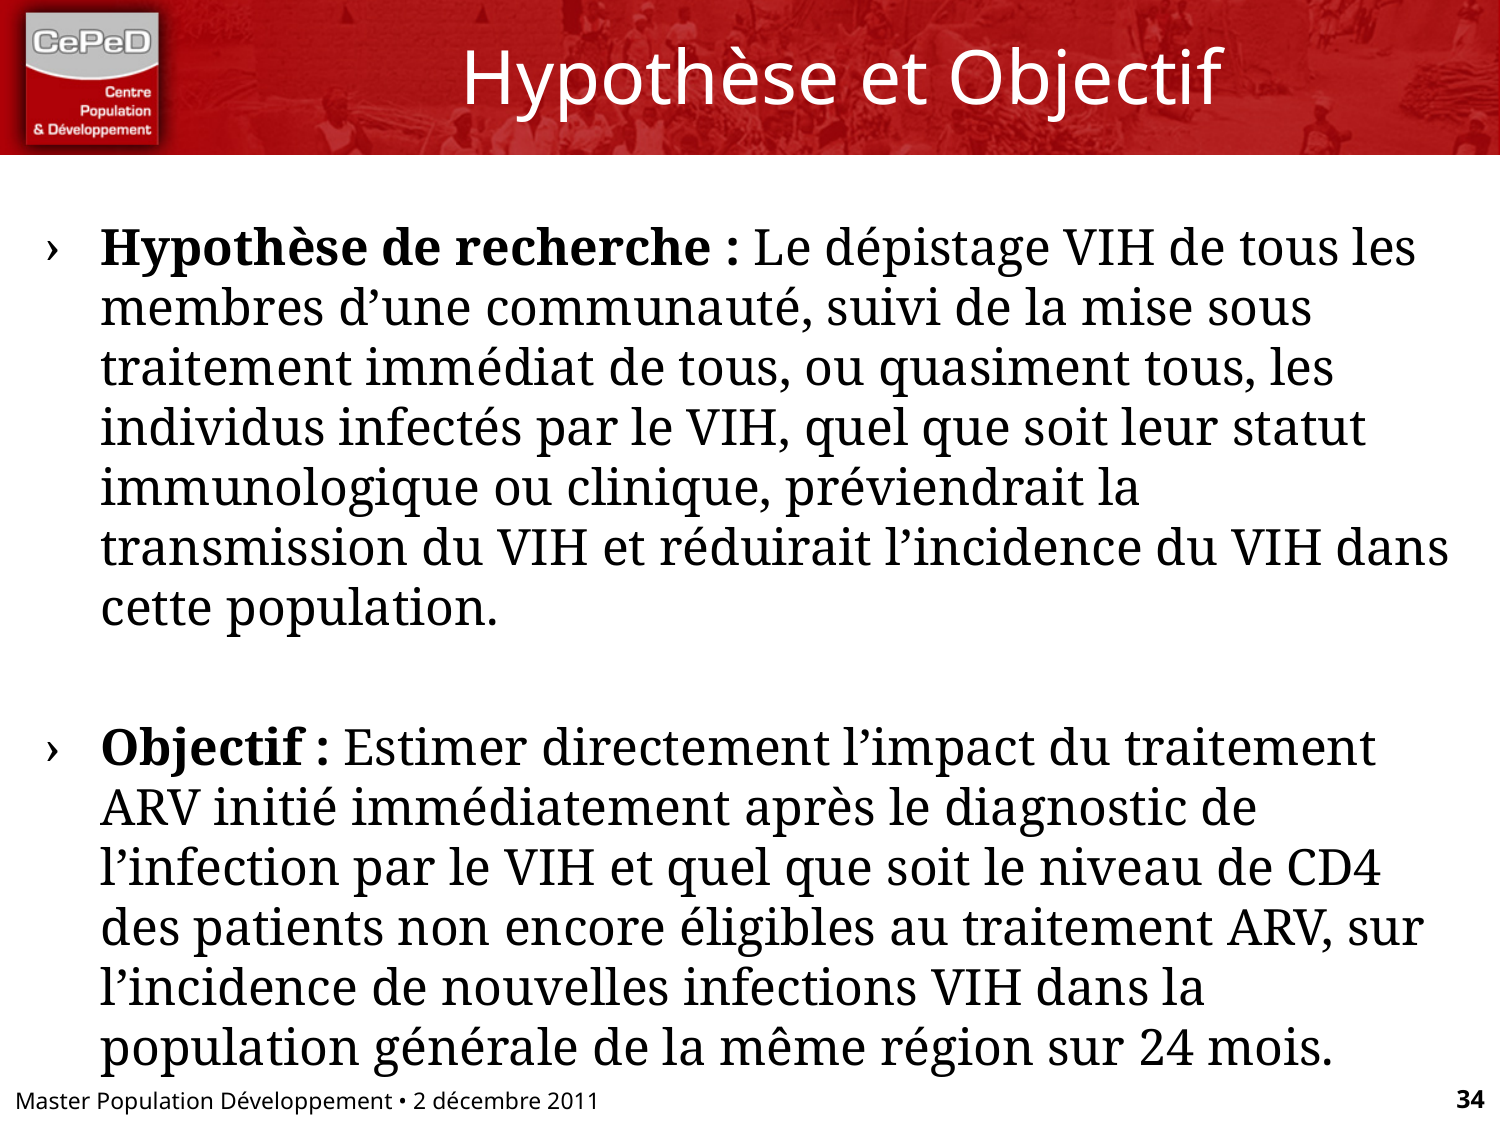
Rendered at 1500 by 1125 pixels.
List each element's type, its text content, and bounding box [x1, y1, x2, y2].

footer Master Population Développement • 2 décembre 2011 [0, 1070, 1105, 1125]
title Hypothèse et Objectif [183, 0, 1500, 149]
list Hypothèse de recherche : Le dépistage VIH de tous les membres d’une communauté, suivi de la mise sous traitement immédiat de tous, ou quasiment tous, les individus infectés par le VIH, quel que soit leur statut immunologique ou clinique, préviendrait la transmission du VIH et réduirait l’incidence du VIH dans cette population. Objectif : Estimer directement l’impact du traitement ARV initié immédiatement après le diagnostic de l’infection par le VIH et quel que soit le niveau de CD4 des patients non encore éligibles au traitement ARV, sur l’incidence de nouvelles infections VIH dans la population générale de la même région sur 24 mois. [29, 208, 1471, 1035]
slide_number 34 [1376, 1070, 1500, 1125]
picture [0, 0, 1500, 155]
